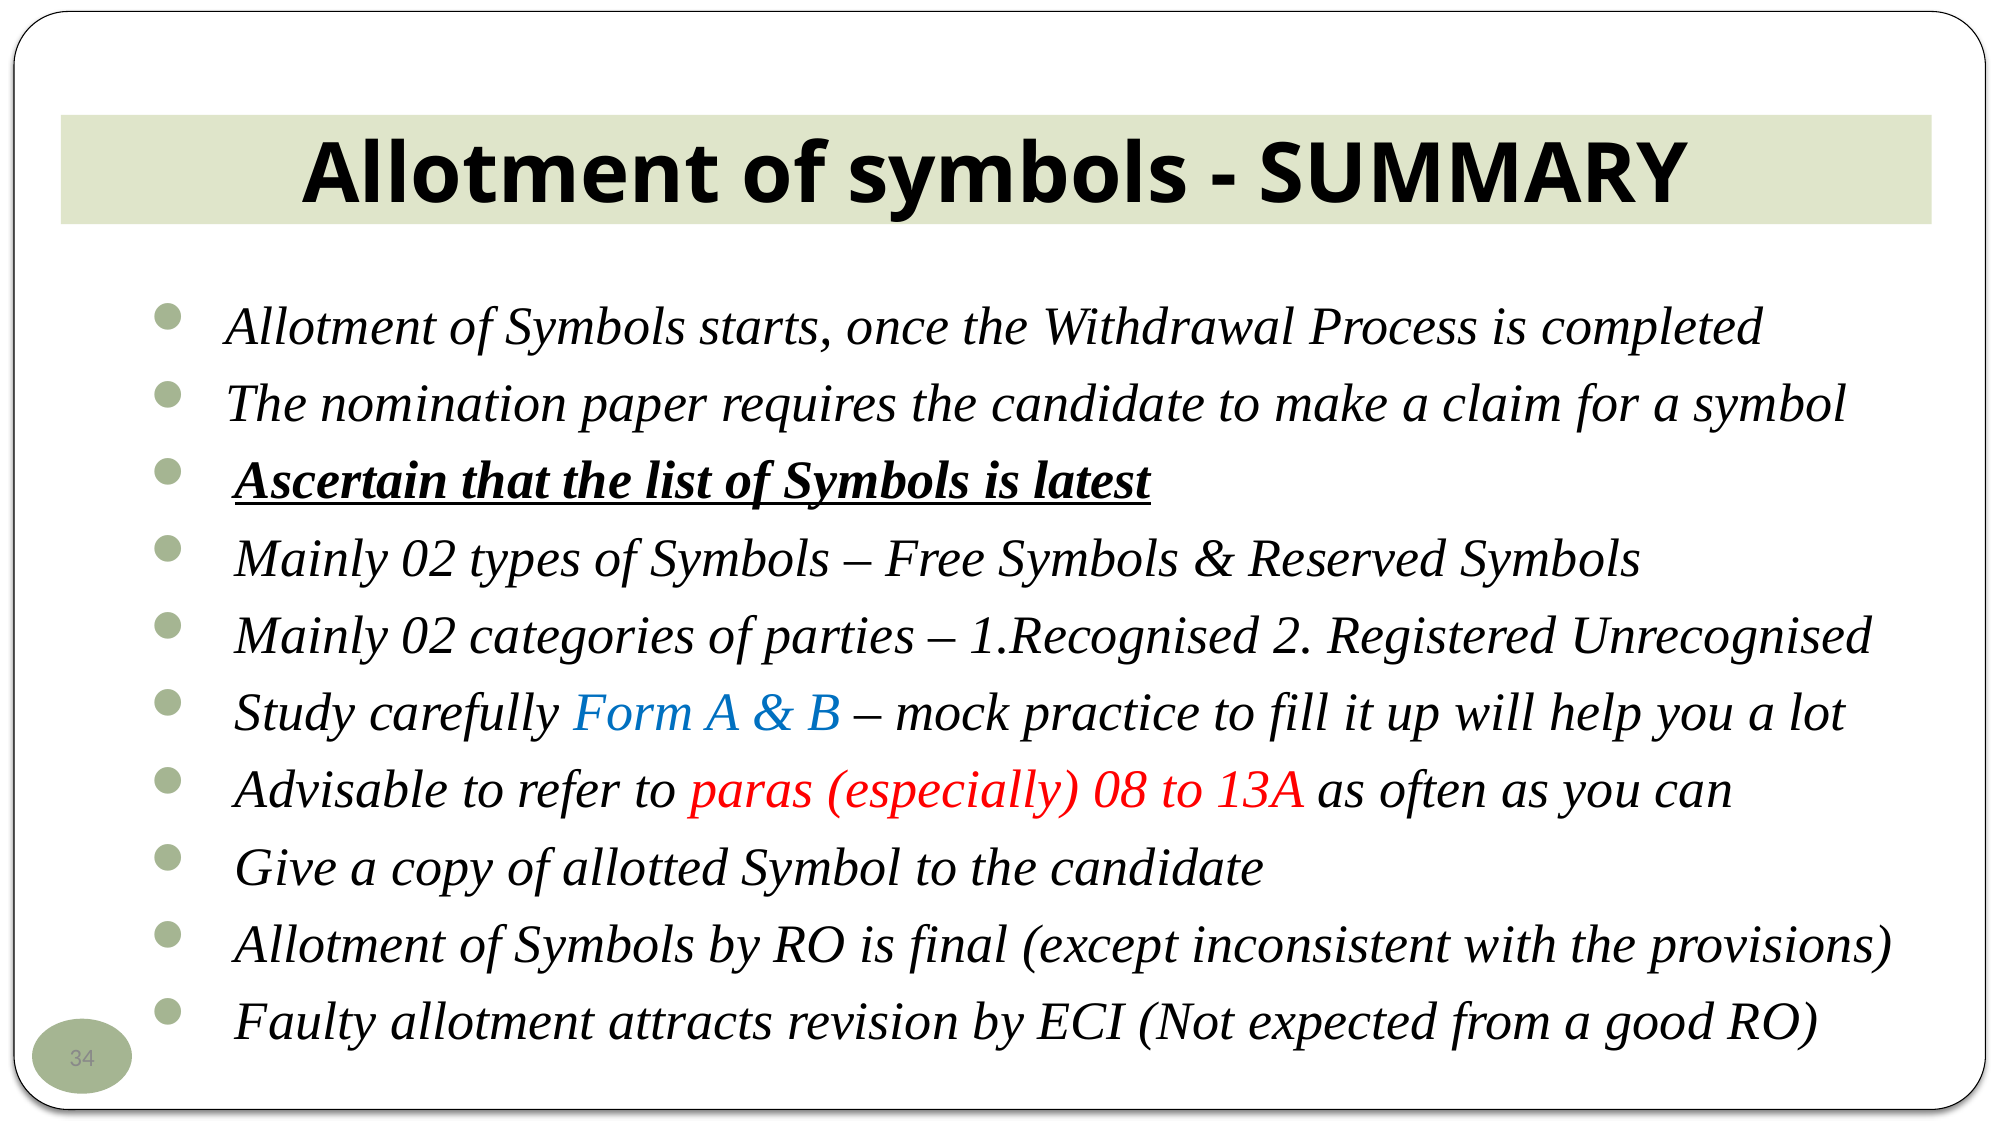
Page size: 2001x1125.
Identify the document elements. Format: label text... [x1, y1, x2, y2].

slide_number 34 [32, 1018, 132, 1094]
list Allotment of Symbols starts, once the Withdrawal Process is completed The nomination paper requires the candidate to make a claim for a symbol Ascertain that the list of Symbols is latest Mainly 02 types of Symbols – Free Symbols & Reserved Symbols Mainly 02 categories of parties – 1.Recognised 2. Registered Unrecognised Study carefully Form A & B – mock practice to fill it up will help you a lot Advisable to refer to paras (especially) 08 to 13A as often as you can Give a copy of allotted Symbol to the candidate Allotment of Symbols by RO is final (except inconsistent with the provisions) Faulty allotment attracts revision by ECI (Not expected from a good RO) [60, 282, 1915, 1074]
title Allotment of symbols - SUMMARY [60, 114, 1932, 225]
